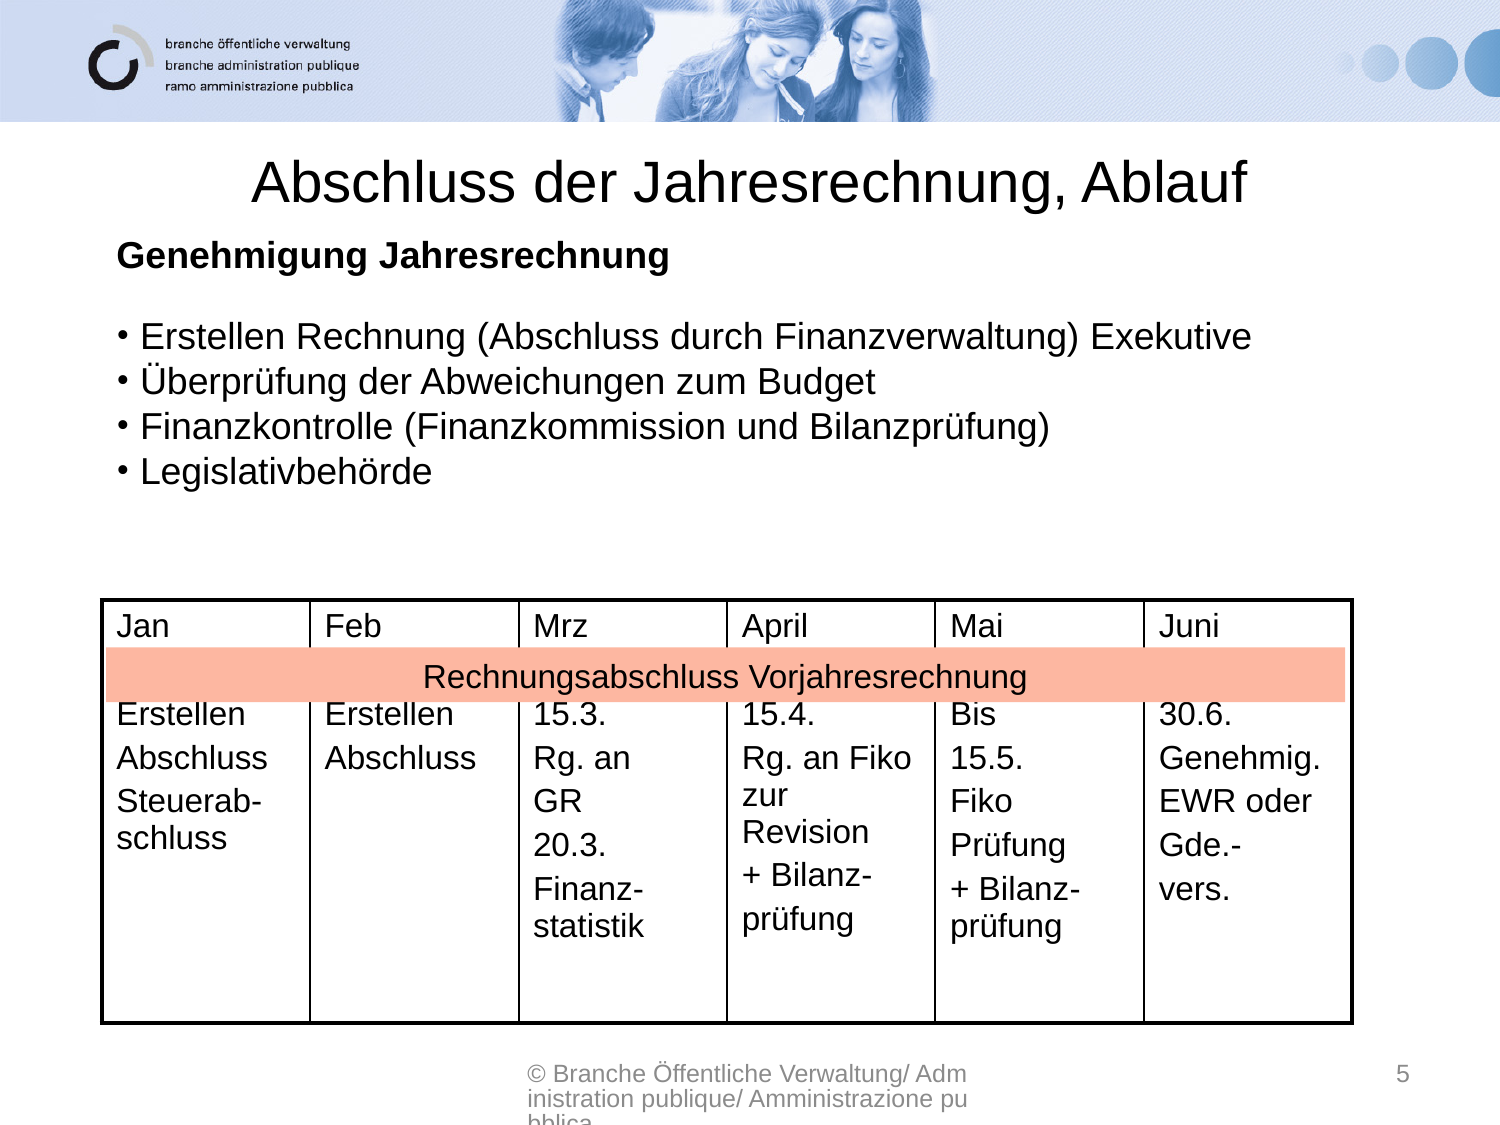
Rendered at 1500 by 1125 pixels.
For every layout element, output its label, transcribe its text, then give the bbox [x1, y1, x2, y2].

table_header Jan Erstellen Abschluss Steuerab-schluss [104, 602, 309, 1021]
table_header Feb Erstellen Abschluss [311, 602, 518, 647]
footer © Branche Öffentliche Verwaltung/ Administration publique/ Amministrazione pubblica [512, 1042, 988, 1103]
slide_number 5 [1074, 1042, 1425, 1103]
table_header Feb Erstellen Abschluss [311, 703, 518, 1021]
picture [0, 0, 1500, 122]
table_header Mrz 15.3. Rg. an GR 20.3. Finanz-statistik [520, 703, 726, 1021]
title Abschluss der Jahresrechnung, Ablauf [75, 125, 1425, 233]
table_header Juni 30.6. Genehmig. EWR oder Gde.- vers. [1145, 602, 1350, 1021]
table_header Mrz 15.3. Rg. an GR 20.3. Finanz-statistik [520, 602, 726, 647]
text_box Rechnungsabschluss Vorjahresrechnung [106, 647, 1346, 703]
text_box Genehmigung Jahresrechnung Erstellen Rechnung (Abschluss durch Finanzverwaltung) Exekutive Überprüfung der Abweichungen zum Budget Finanzkontrolle (Finanzkommission und Bilanzprüfung) Legislativbehörde [101, 231, 1400, 500]
text_box [101, 261, 1452, 864]
table_header Mai Bis 15.5. Fiko Prüfung + Bilanz-prüfung [936, 602, 1143, 647]
table_header April 15.4. Rg. an Fiko zur Revision + Bilanz- prüfung [728, 703, 934, 1021]
table_header April 15.4. Rg. an Fiko zur Revision + Bilanz- prüfung [728, 602, 934, 647]
table_header Mai Bis 15.5. Fiko Prüfung + Bilanz-prüfung [936, 703, 1143, 1021]
